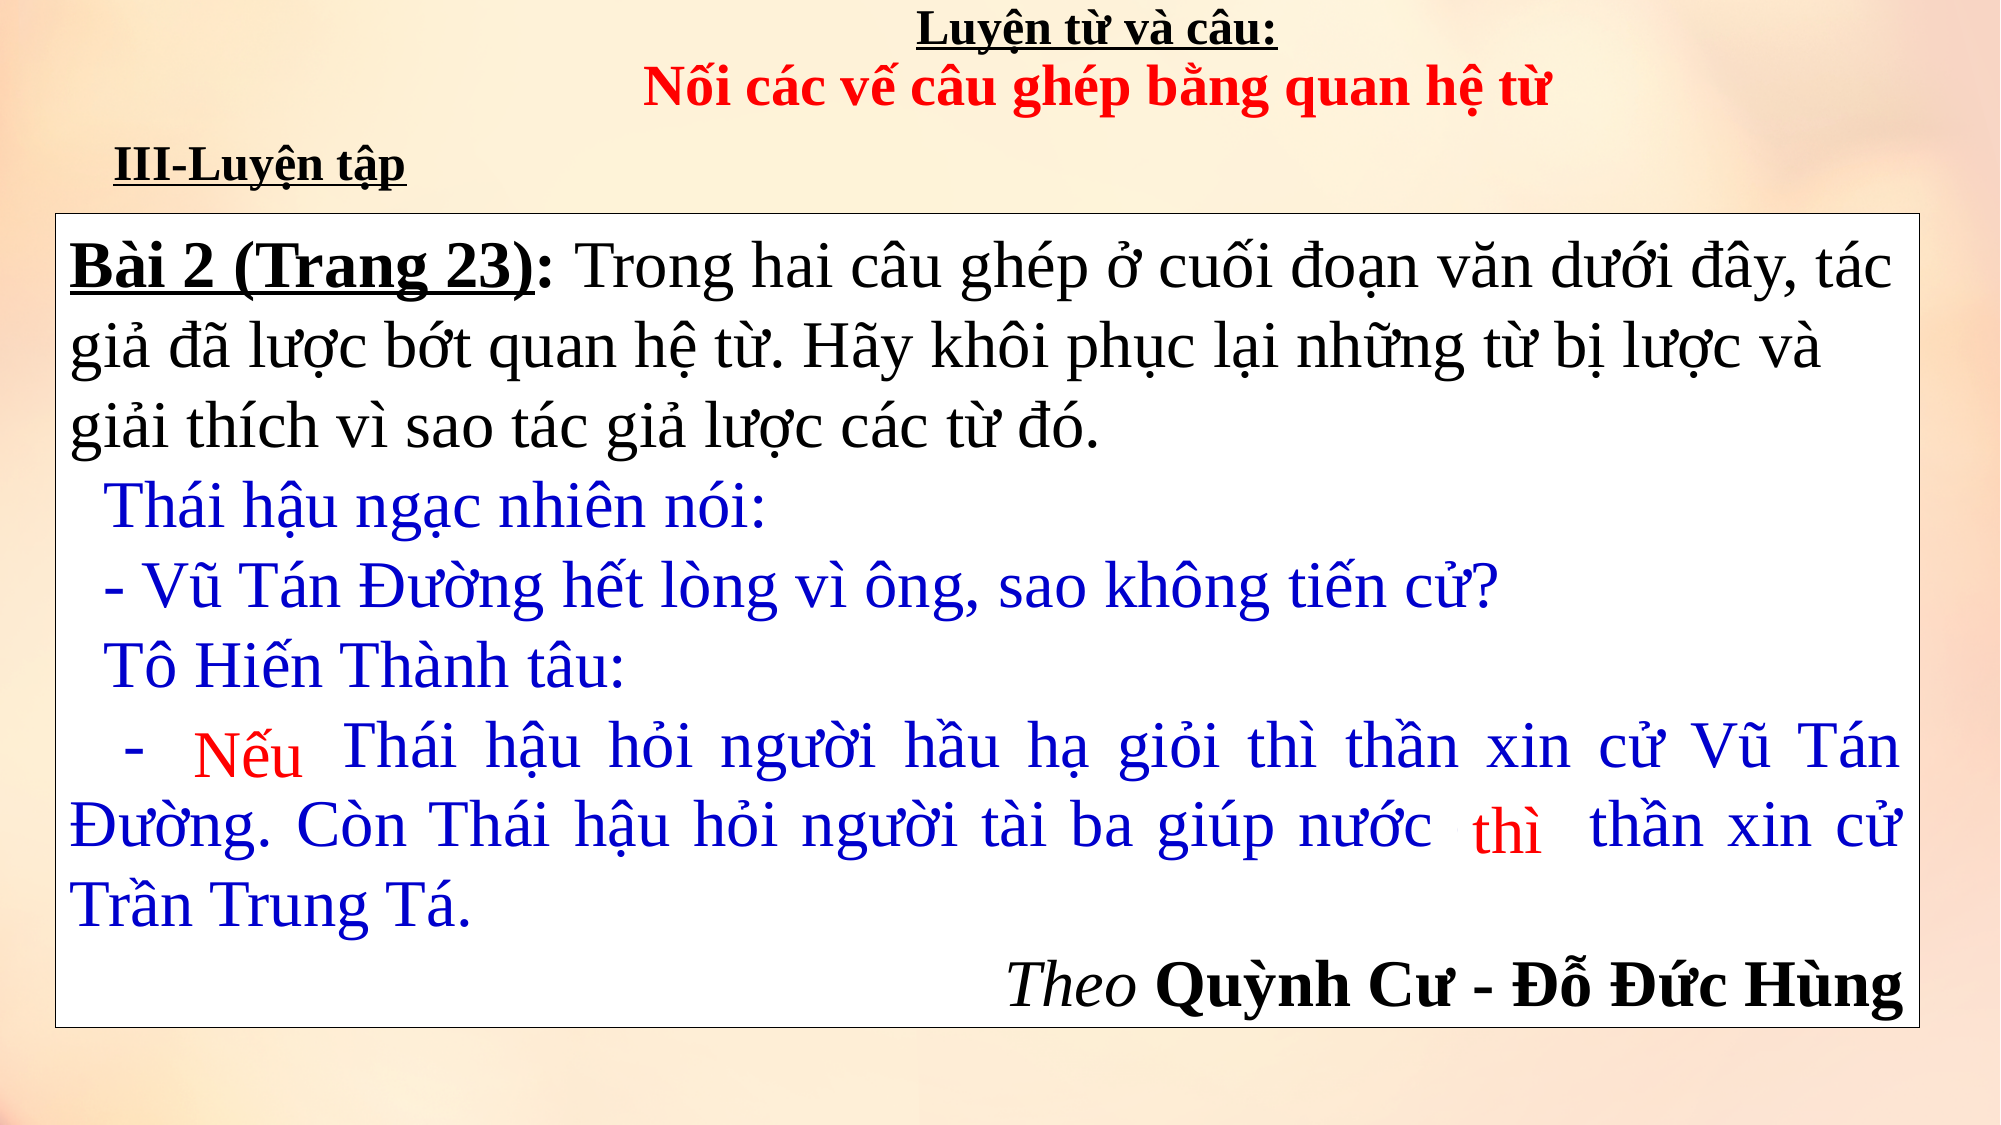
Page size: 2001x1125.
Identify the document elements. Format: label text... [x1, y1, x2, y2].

picture [0, 0, 2001, 1125]
text_box Bài 2 (Trang 23): Trong hai câu ghép ở cuối đoạn văn dưới đây, tác giả đã lược bớt quan hệ từ. Hãy khôi phục lại những từ bị lược và giải thích vì sao tác giả lược các từ đó. Thái hậu ngạc nhiên nói: - Vũ Tán Đường hết lòng vì ông, sao không tiến cử? Tô Hiến Thành tâu: - (…) Thái hậu hỏi người hầu hạ giỏi thì thần xin cử Vũ Tán Đường. Còn Thái hậu hỏi người tài ba giúp nước (…) thần xin cử Trần Trung Tá. Theo Quỳnh Cư - Đỗ Đức Hùng [55, 213, 1920, 1028]
text_box Nếu [178, 703, 345, 799]
text_box III-Luyện tập [98, 123, 422, 198]
text_box Luyện từ và câu: [494, 0, 1701, 62]
text_box thì [1458, 779, 1581, 875]
text_box Nối các vế câu ghép bằng quan hệ từ [628, 39, 1629, 125]
